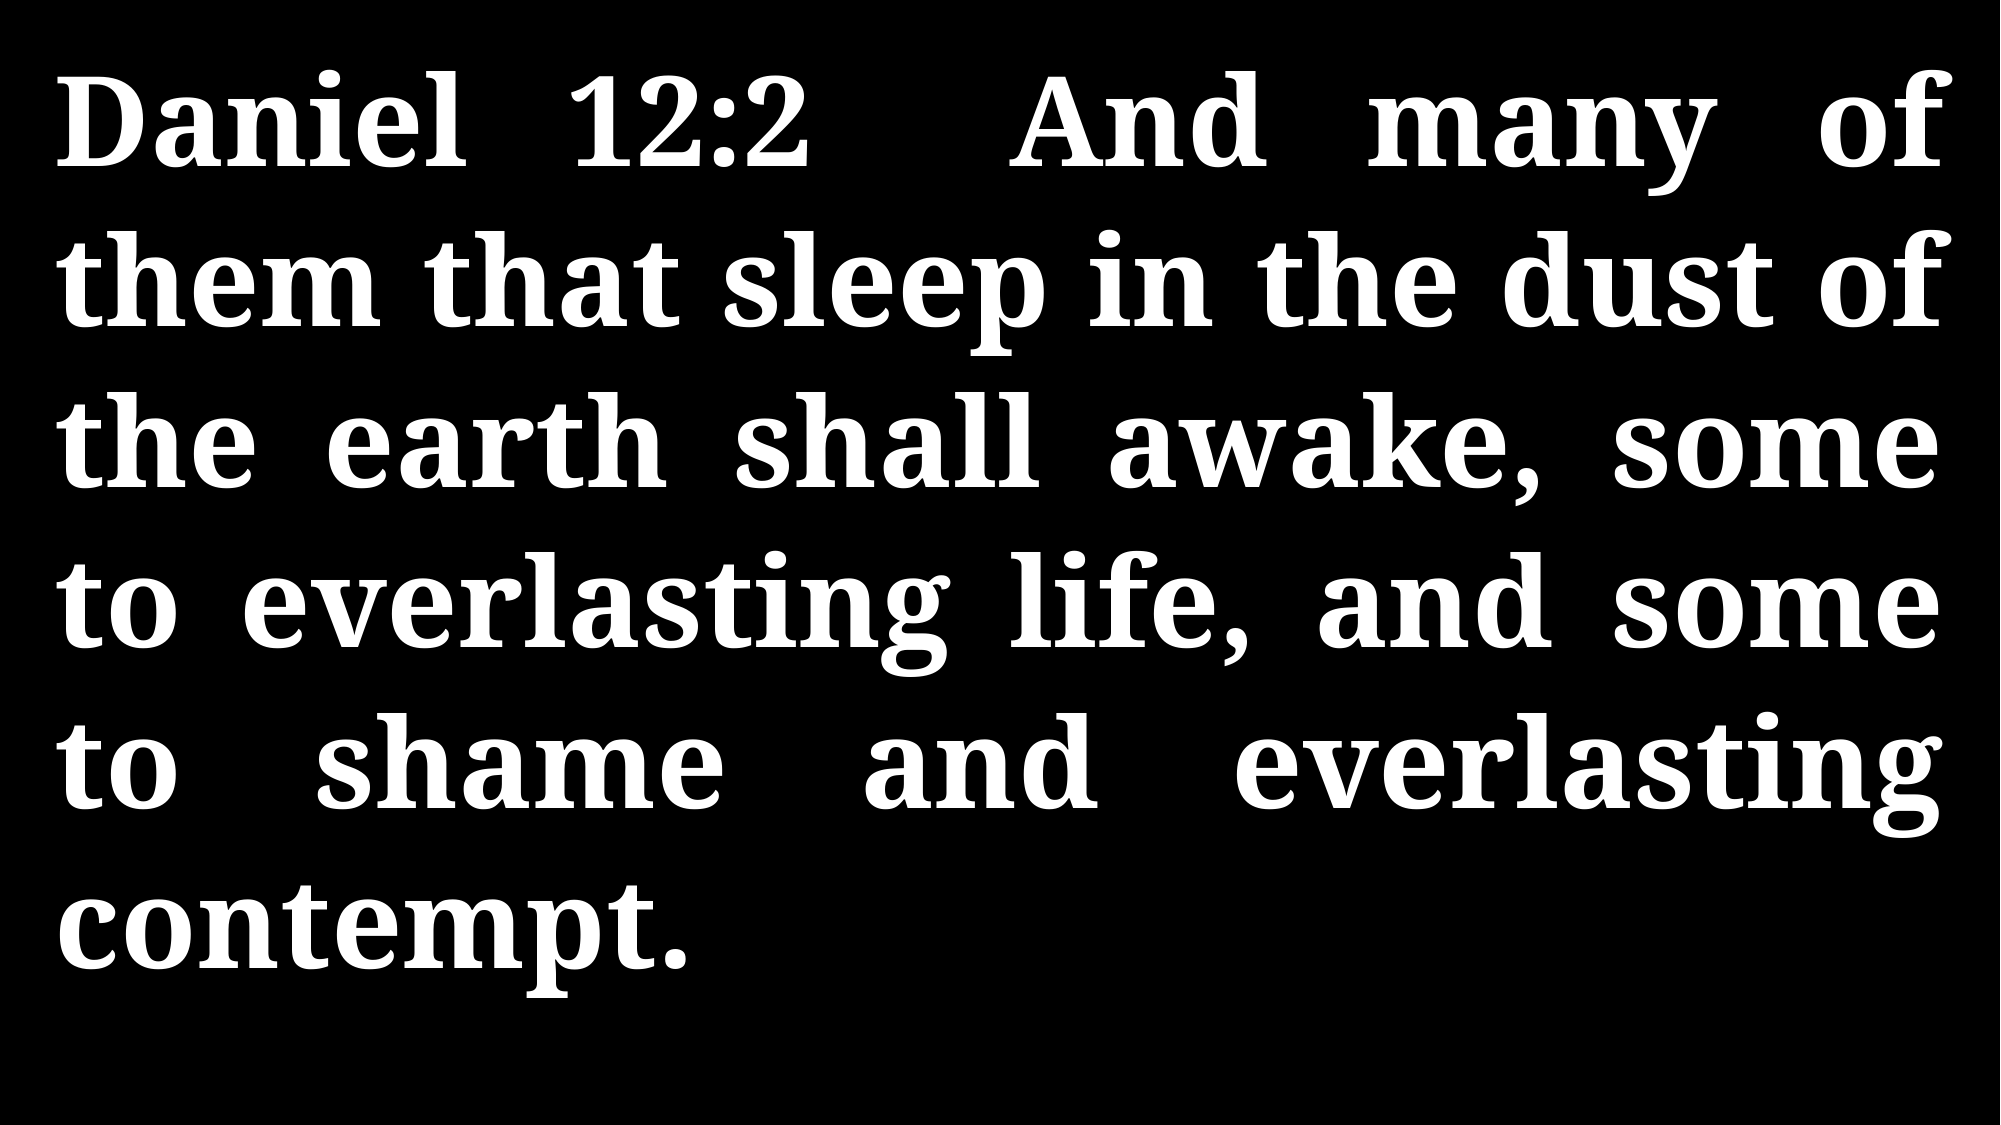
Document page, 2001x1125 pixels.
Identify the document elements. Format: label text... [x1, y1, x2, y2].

text_box Daniel 12:2 And many of them that sleep in the dust of the earth shall awake, some to everlasting life, and some to shame and everlasting contempt. [39, 23, 1961, 1001]
